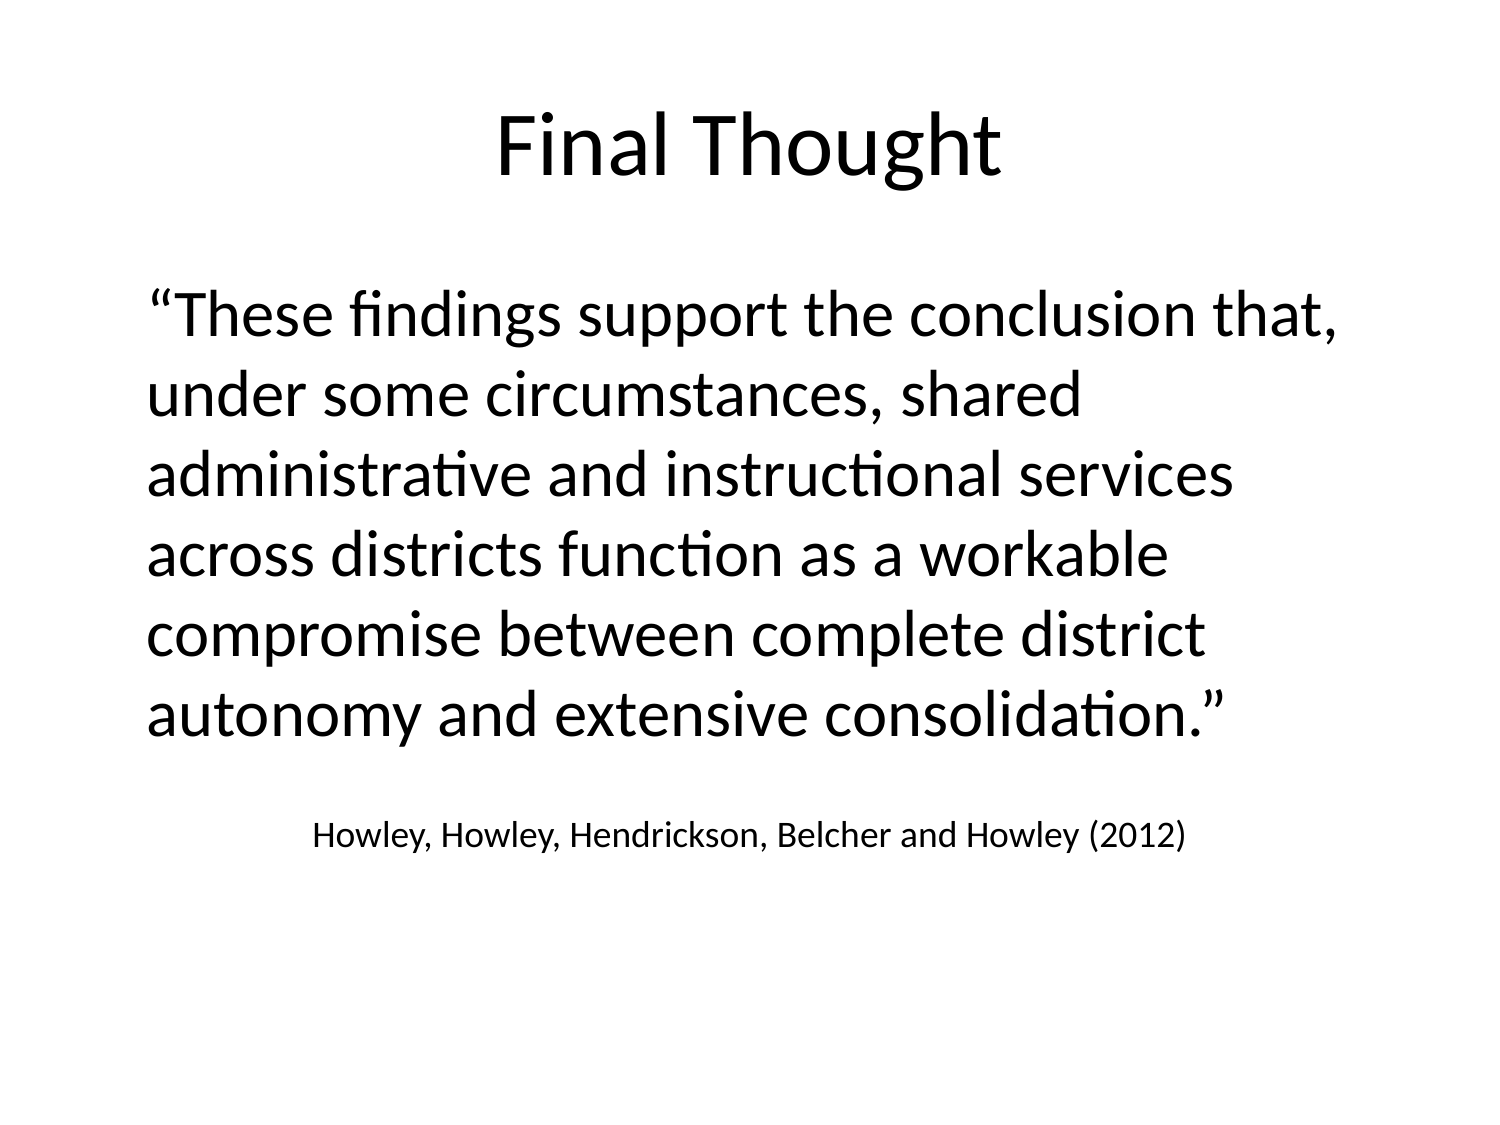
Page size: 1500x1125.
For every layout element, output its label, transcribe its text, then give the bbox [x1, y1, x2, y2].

title Final Thought [75, 45, 1425, 233]
list “These findings support the conclusion that, under some circumstances, shared administrative and instructional services across districts function as a workable compromise between complete district autonomy and extensive consolidation.” Howley, Howley, Hendrickson, Belcher and Howley (2012) [75, 262, 1425, 1005]
